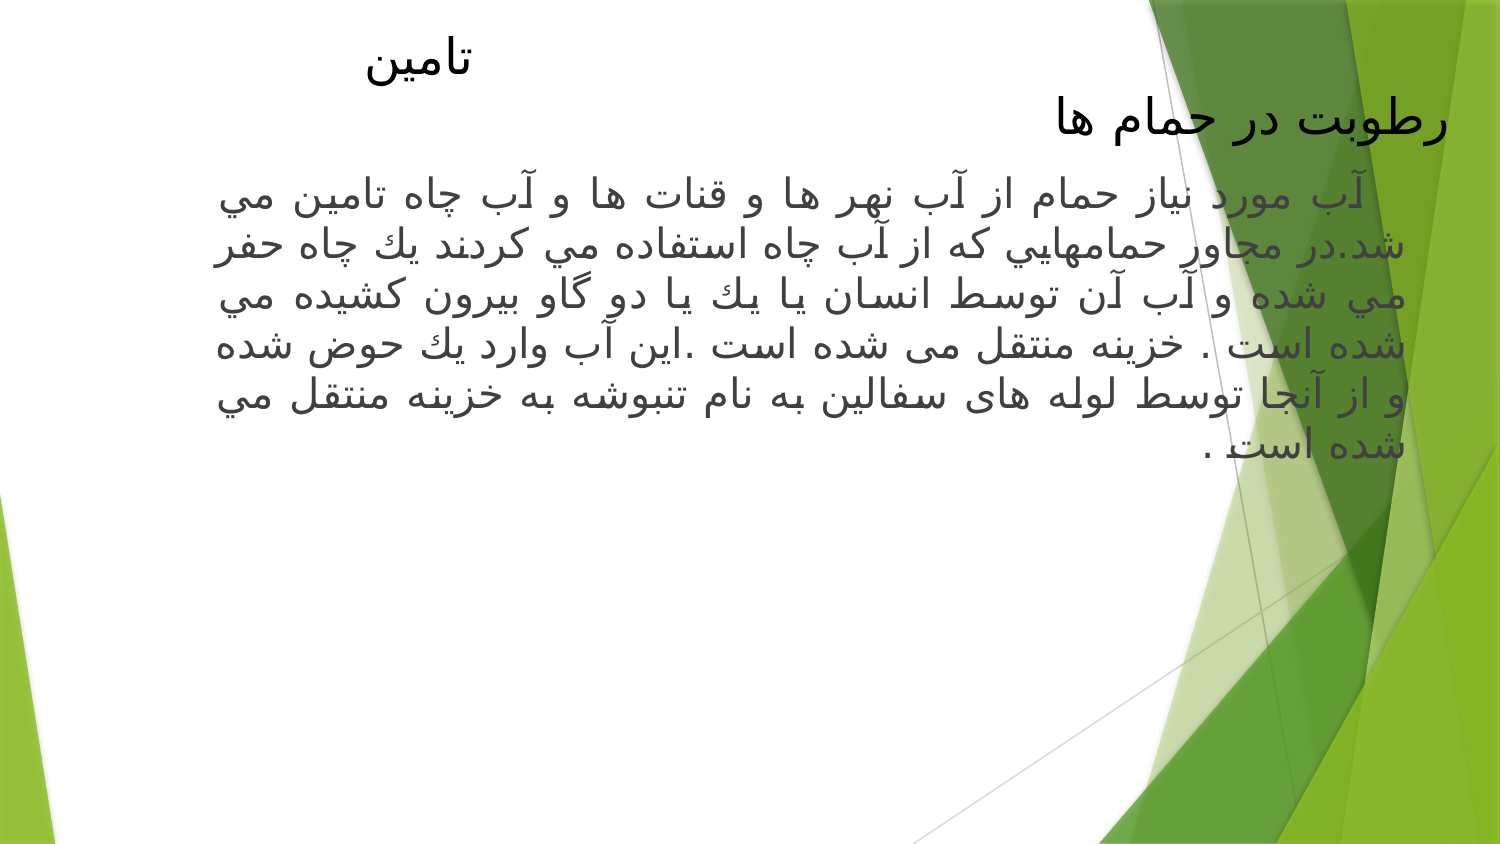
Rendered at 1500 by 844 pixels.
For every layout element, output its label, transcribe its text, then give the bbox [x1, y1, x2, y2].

list آب مورد نياز حمام از آب نهر ها و قنات ها و آب چاه تامين مي شد.در مجاور حمامهايي كه از آب چاه استفاده مي كردند يك چاه حفر مي شده و آب آن توسط انسان يا يك يا دو گاو بيرون كشيده مي شده است . خزينه منتقل می شده است .اين آب وارد يك حوض شده و از آنجا توسط لوله های سفالين به نام تنبوشه به خزينه منتقل مي شده است . [200, 159, 1465, 557]
title تامين رطوبت در حمام ها [234, 0, 1465, 125]
